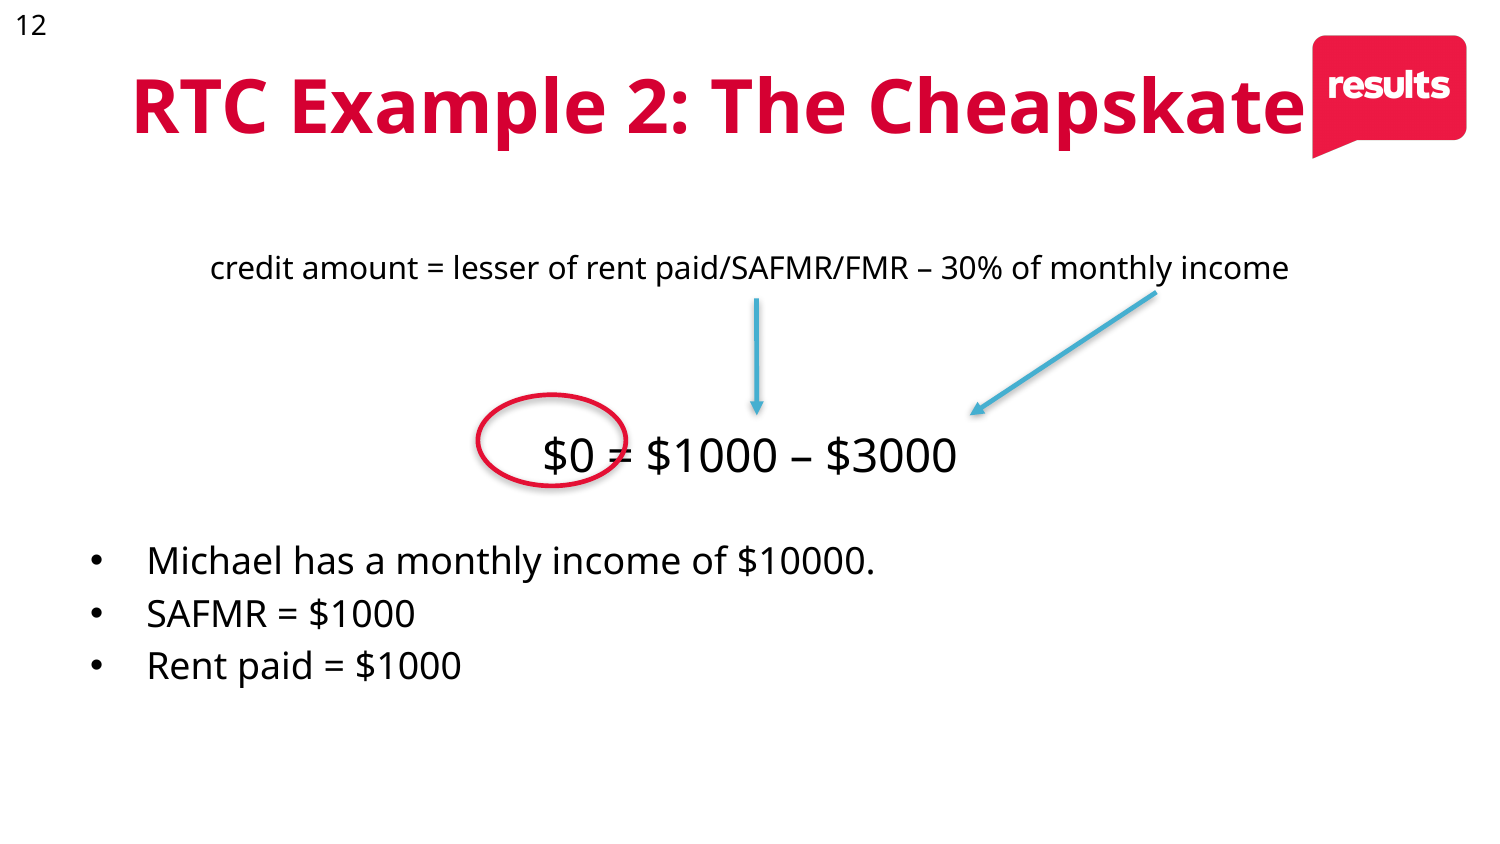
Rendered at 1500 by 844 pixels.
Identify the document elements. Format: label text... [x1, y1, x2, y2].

picture [1289, 13, 1490, 175]
text_box RTC Example 2: The Cheapskate [111, 33, 1326, 174]
list credit amount = lesser of rent paid/SAFMR/FMR – 30% of monthly income $0 = $1000 – $3000 [65, 240, 1435, 491]
text_box [477, 393, 627, 487]
text_box Michael has a monthly income of $10000. SAFMR = $1000 Rent paid = $1000 [74, 529, 1425, 719]
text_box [969, 291, 1157, 416]
